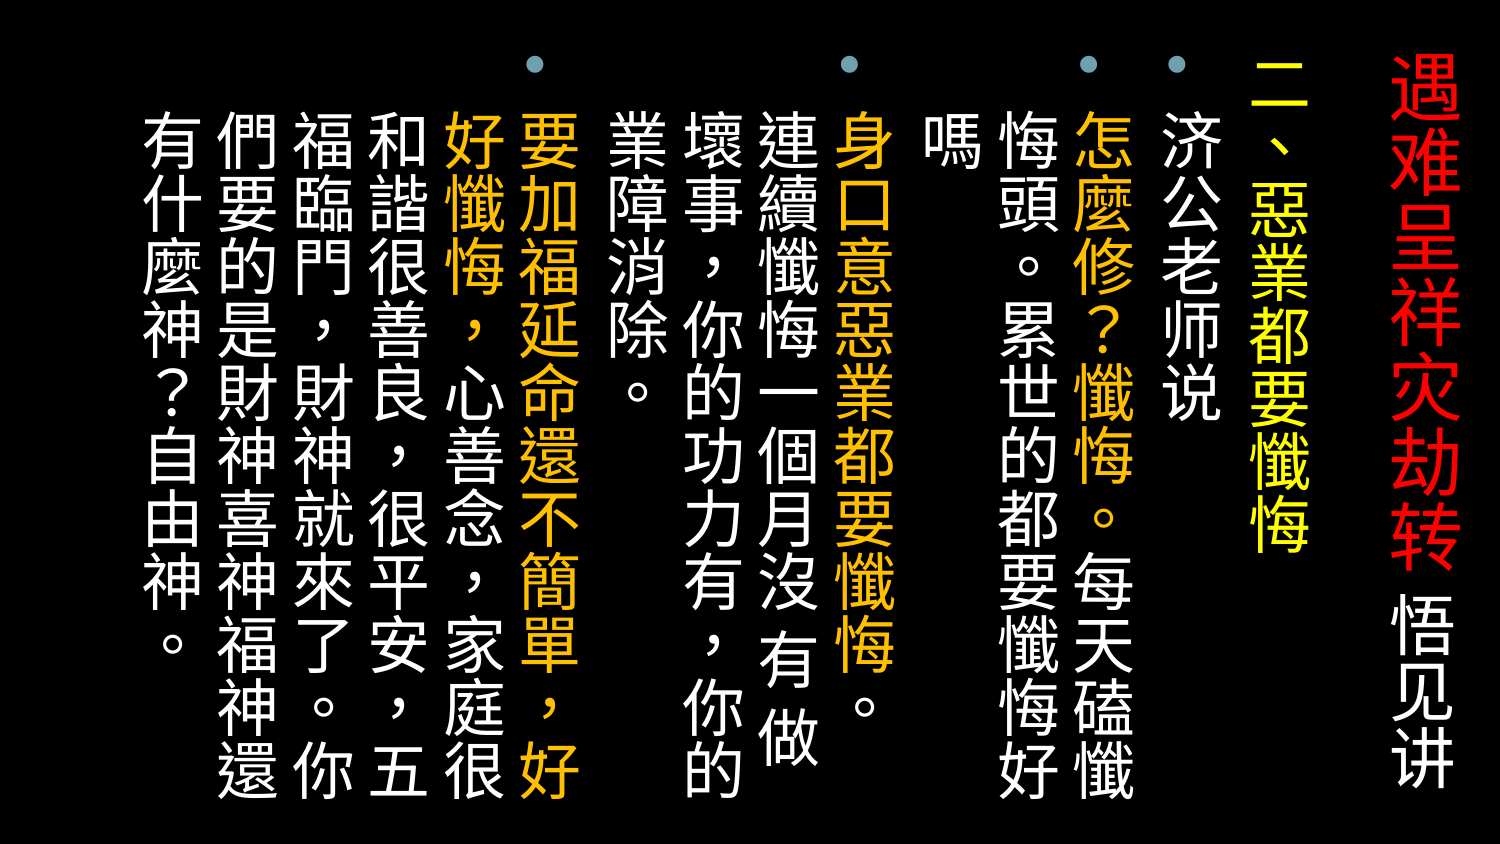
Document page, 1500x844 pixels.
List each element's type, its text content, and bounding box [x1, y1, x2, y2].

title 遇难呈祥灾劫转 悟见讲 [1364, 21, 1483, 820]
list 二、惡業都要懺悔 济公老师说 怎麼修？懺悔。每天磕懺悔頭。累世的都要懺悔好嗎 身口意惡業都要懺悔。 連續懺悔一個月沒 有 做壞事，你的功力有，你的業障消除。 要加福延命還不簡單，好好懺悔，心善念，家庭很和諧很善良，很平安，五福臨門，財神就來了。你們要的是財神喜神福神還有什麼神？自由神。 [36, 32, 1353, 820]
